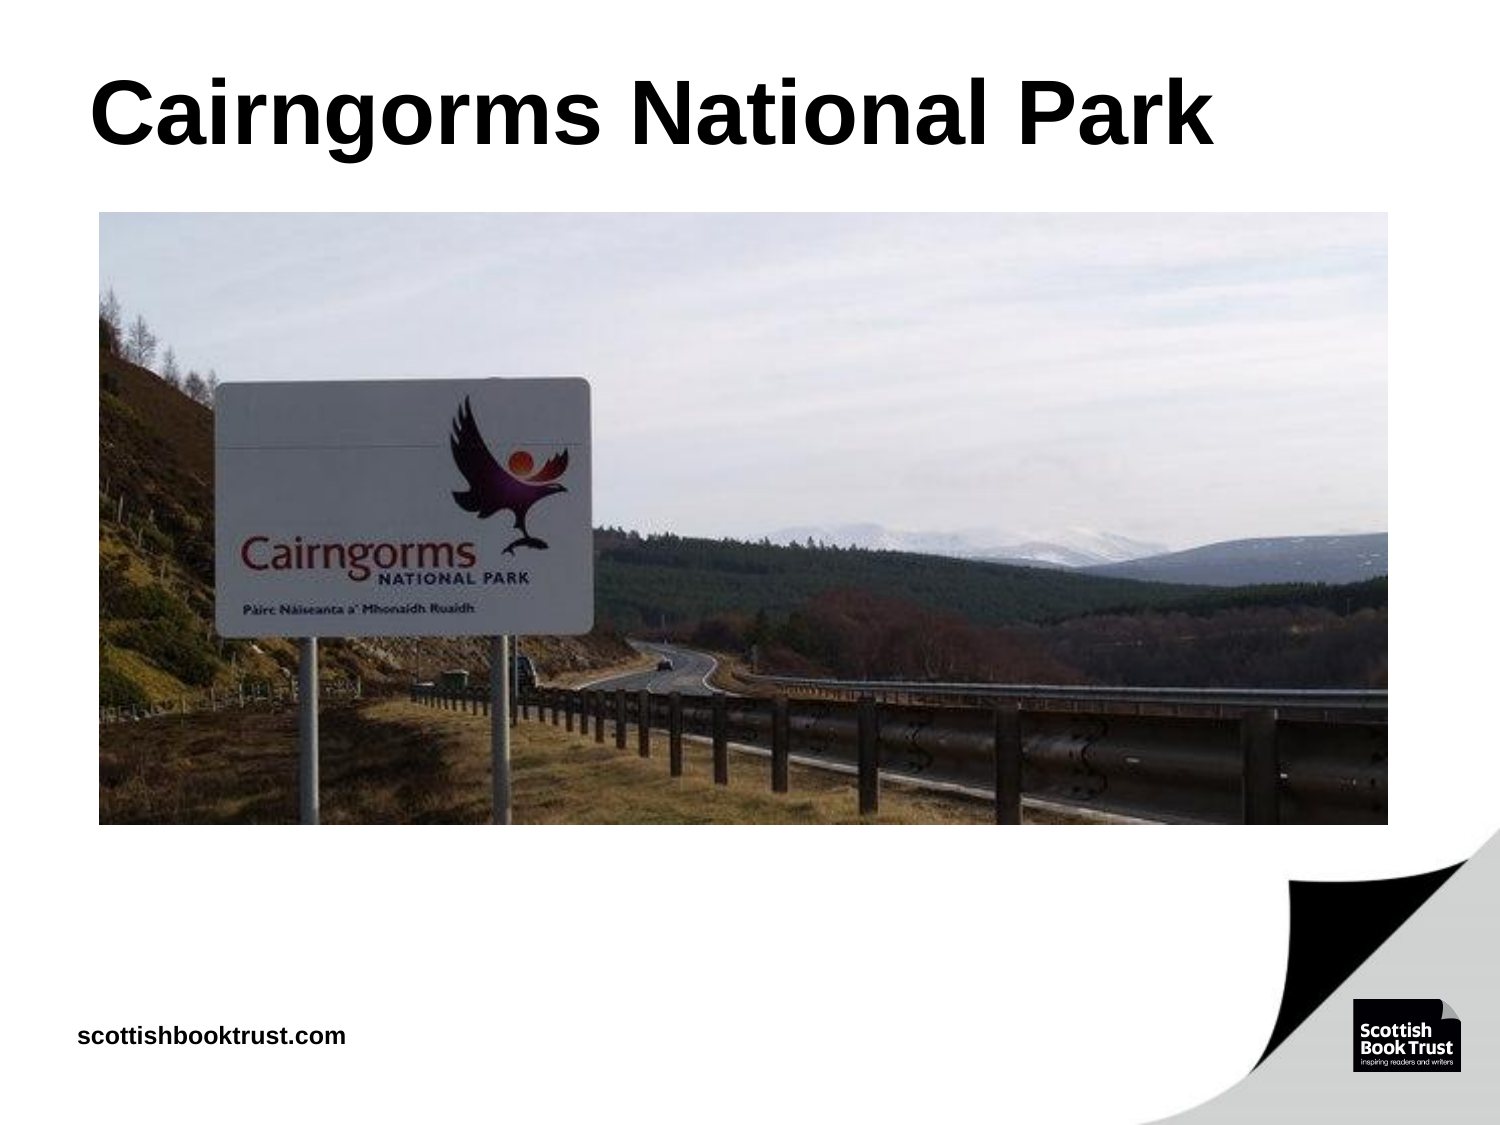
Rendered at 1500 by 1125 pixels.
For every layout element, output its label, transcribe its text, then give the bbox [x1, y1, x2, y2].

text_box scottishbooktrust.com [62, 1012, 513, 1058]
picture [0, 0, 1500, 1125]
title Cairngorms National Park [75, 45, 1425, 233]
